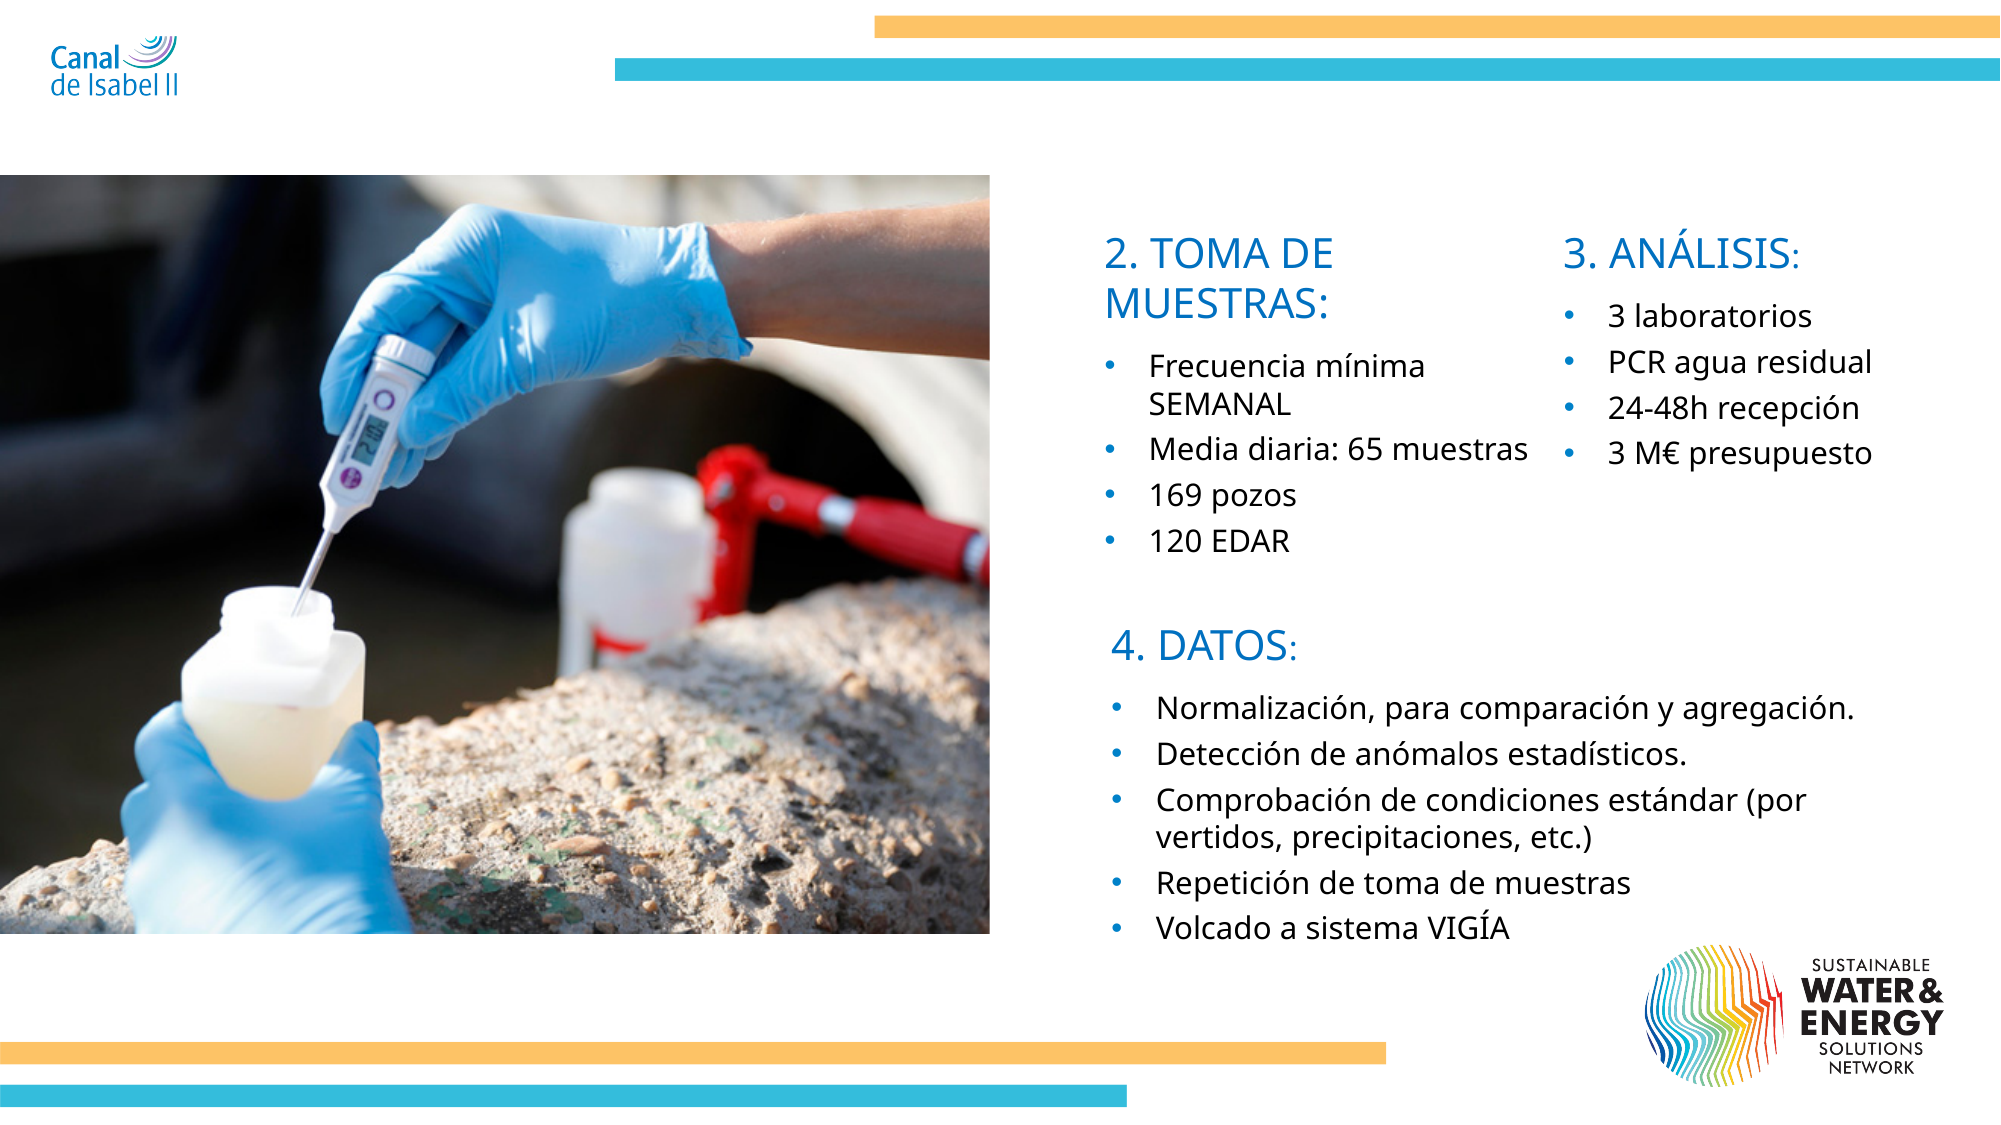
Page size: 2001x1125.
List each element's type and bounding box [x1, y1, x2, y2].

picture [0, 175, 990, 934]
list [0, 0, 2000, 1125]
picture [50, 36, 177, 96]
